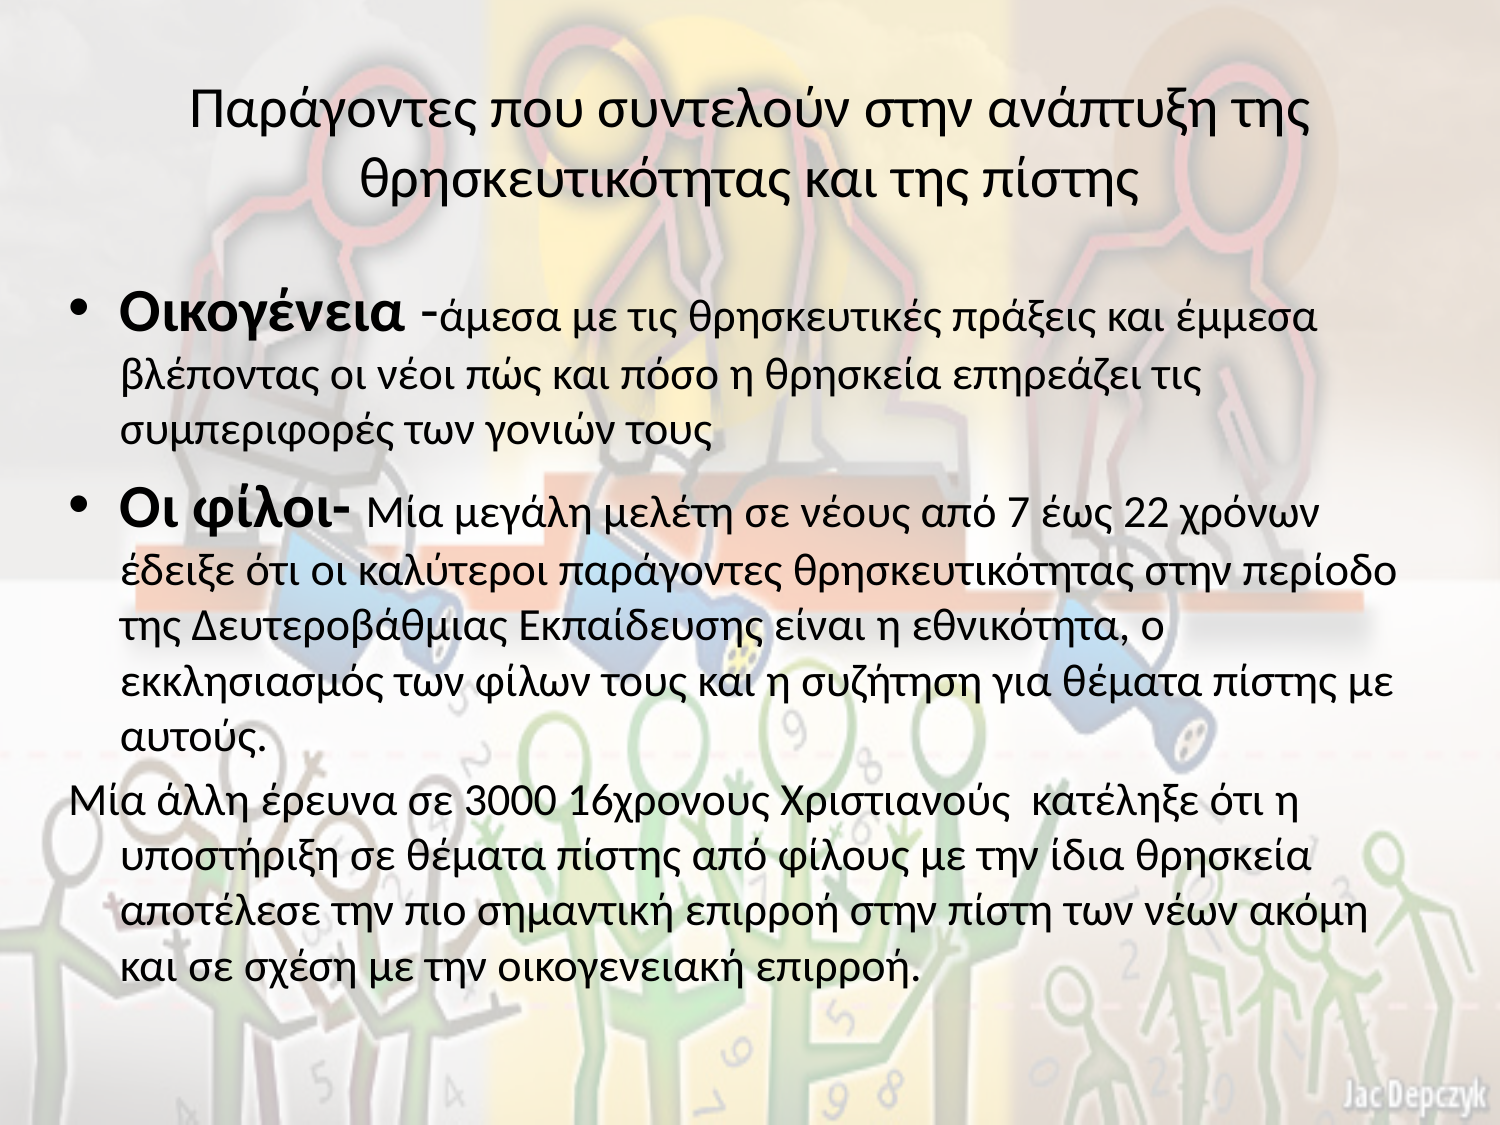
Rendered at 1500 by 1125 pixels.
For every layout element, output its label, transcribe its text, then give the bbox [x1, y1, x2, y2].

list Οικογένεια -άμεσα με τις θρησκευτικές πράξεις και έμμεσα βλέποντας οι νέοι πώς και πόσο η θρησκεία επηρεάζει τις συμπεριφορές των γονιών τους Οι φίλοι- Μία μεγάλη μελέτη σε νέους από 7 έως 22 χρόνων έδειξε ότι οι καλύτεροι παράγοντες θρησκευτικότητας στην περίοδο της Δευτεροβάθμιας Εκπαίδευσης είναι η εθνικότητα, ο εκκλησιασμός των φίλων τους και η συζήτηση για θέματα πίστης με αυτούς. Μία άλλη έρευνα σε 3000 16χρονους Χριστιανούς κατέληξε ότι η υποστήριξη σε θέματα πίστης από φίλους με την ίδια θρησκεία αποτέλεσε την πιο σημαντική επιρροή στην πίστη των νέων ακόμη και σε σχέση με την οικογενειακή επιρροή. [53, 262, 1425, 1005]
title Παράγοντες που συντελούν στην ανάπτυξη της θρησκευτικότητας και της πίστης [75, 45, 1425, 233]
